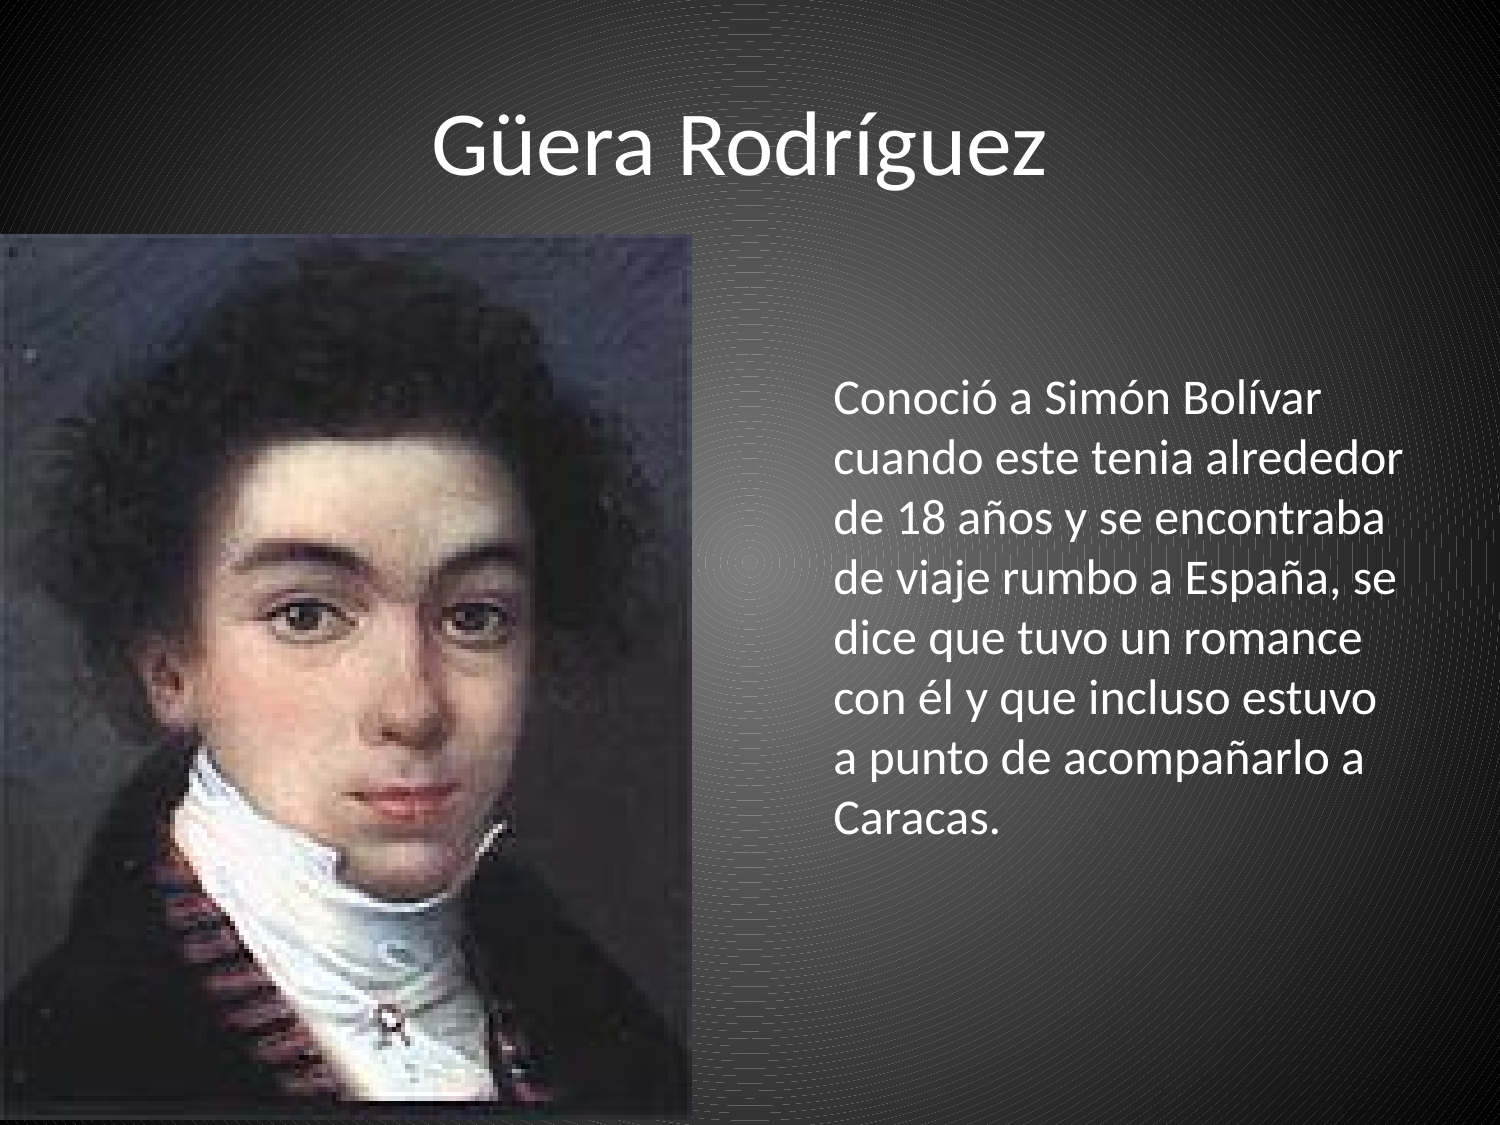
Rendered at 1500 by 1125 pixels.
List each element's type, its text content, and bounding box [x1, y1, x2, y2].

list Conoció a Simón Bolívar cuando este tenia alrededor de 18 años y se encontraba de viaje rumbo a España, se dice que tuvo un romance con él y que incluso estuvo a punto de acompañarlo a Caracas. [761, 356, 1425, 1005]
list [0, 234, 692, 1120]
title Güera Rodríguez [75, 45, 1425, 233]
